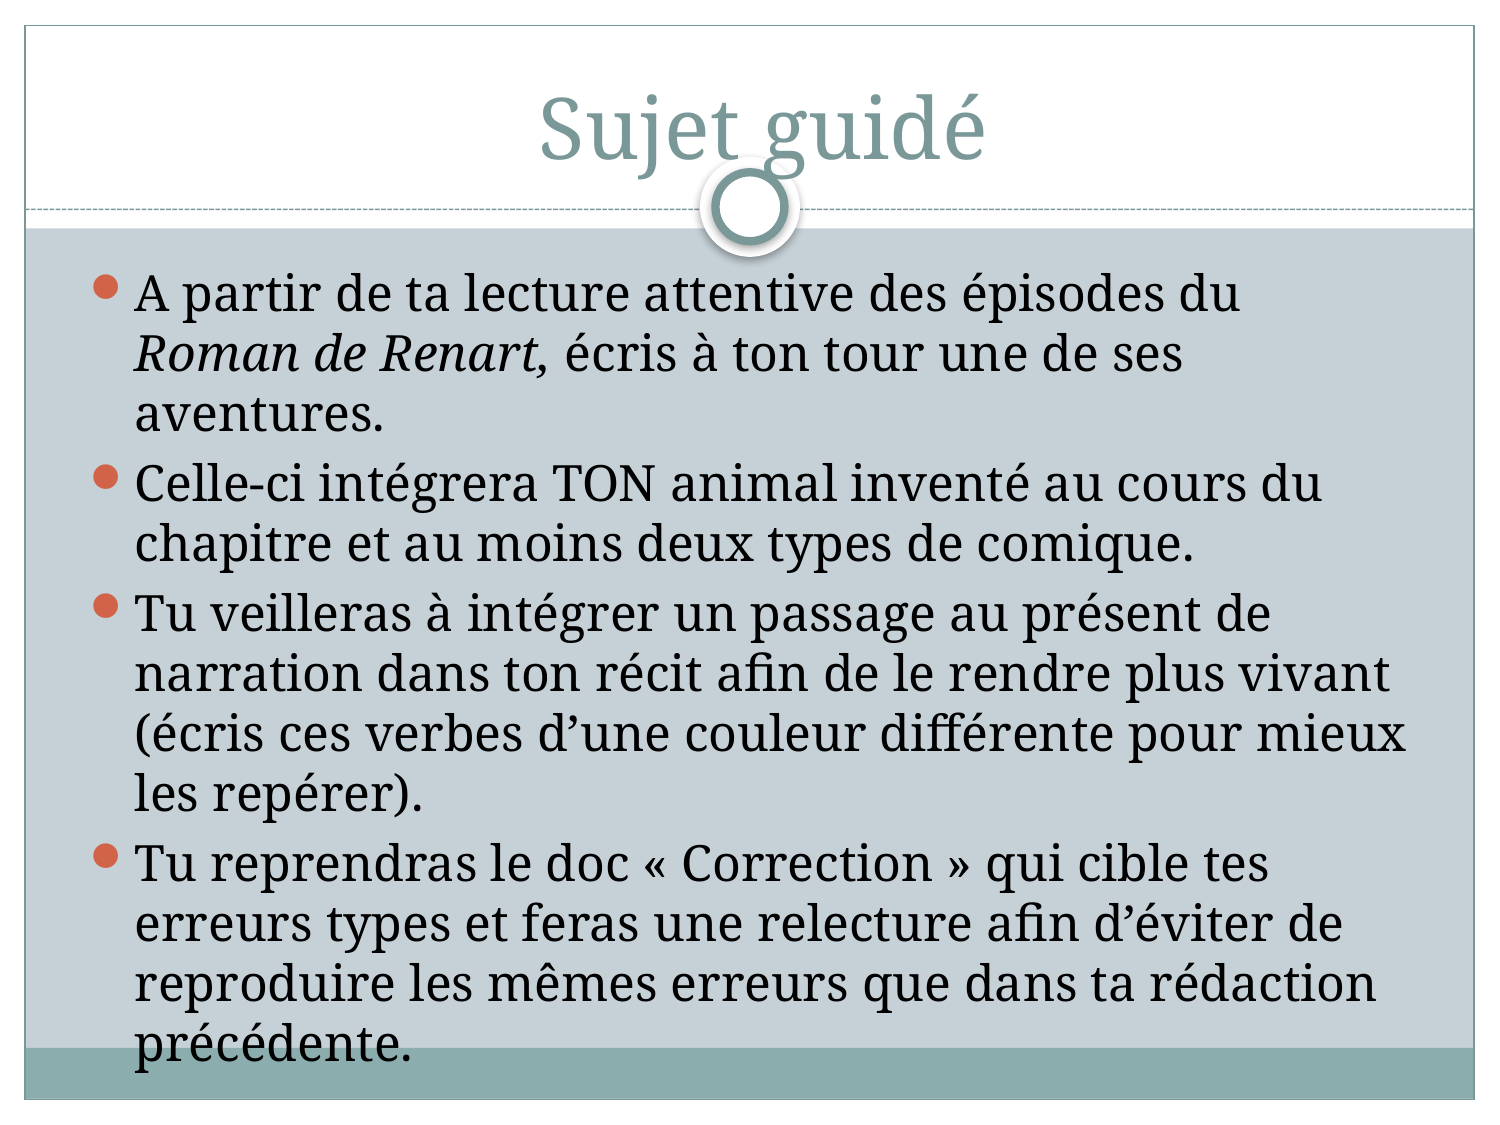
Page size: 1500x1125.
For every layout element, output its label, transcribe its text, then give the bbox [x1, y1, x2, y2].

list A partir de ta lecture attentive des épisodes du Roman de Renart, écris à ton tour une de ses aventures. Celle-ci intégrera TON animal inventé au cours du chapitre et au moins deux types de comique. Tu veilleras à intégrer un passage au présent de narration dans ton récit afin de le rendre plus vivant (écris ces verbes d’une couleur différente pour mieux les repérer). Tu reprendras le doc « Correction » qui cible tes erreurs types et feras une relecture afin d’éviter de reproduire les mêmes erreurs que dans ta rédaction précédente. [75, 184, 1425, 1035]
title Sujet guidé [88, 66, 1439, 185]
